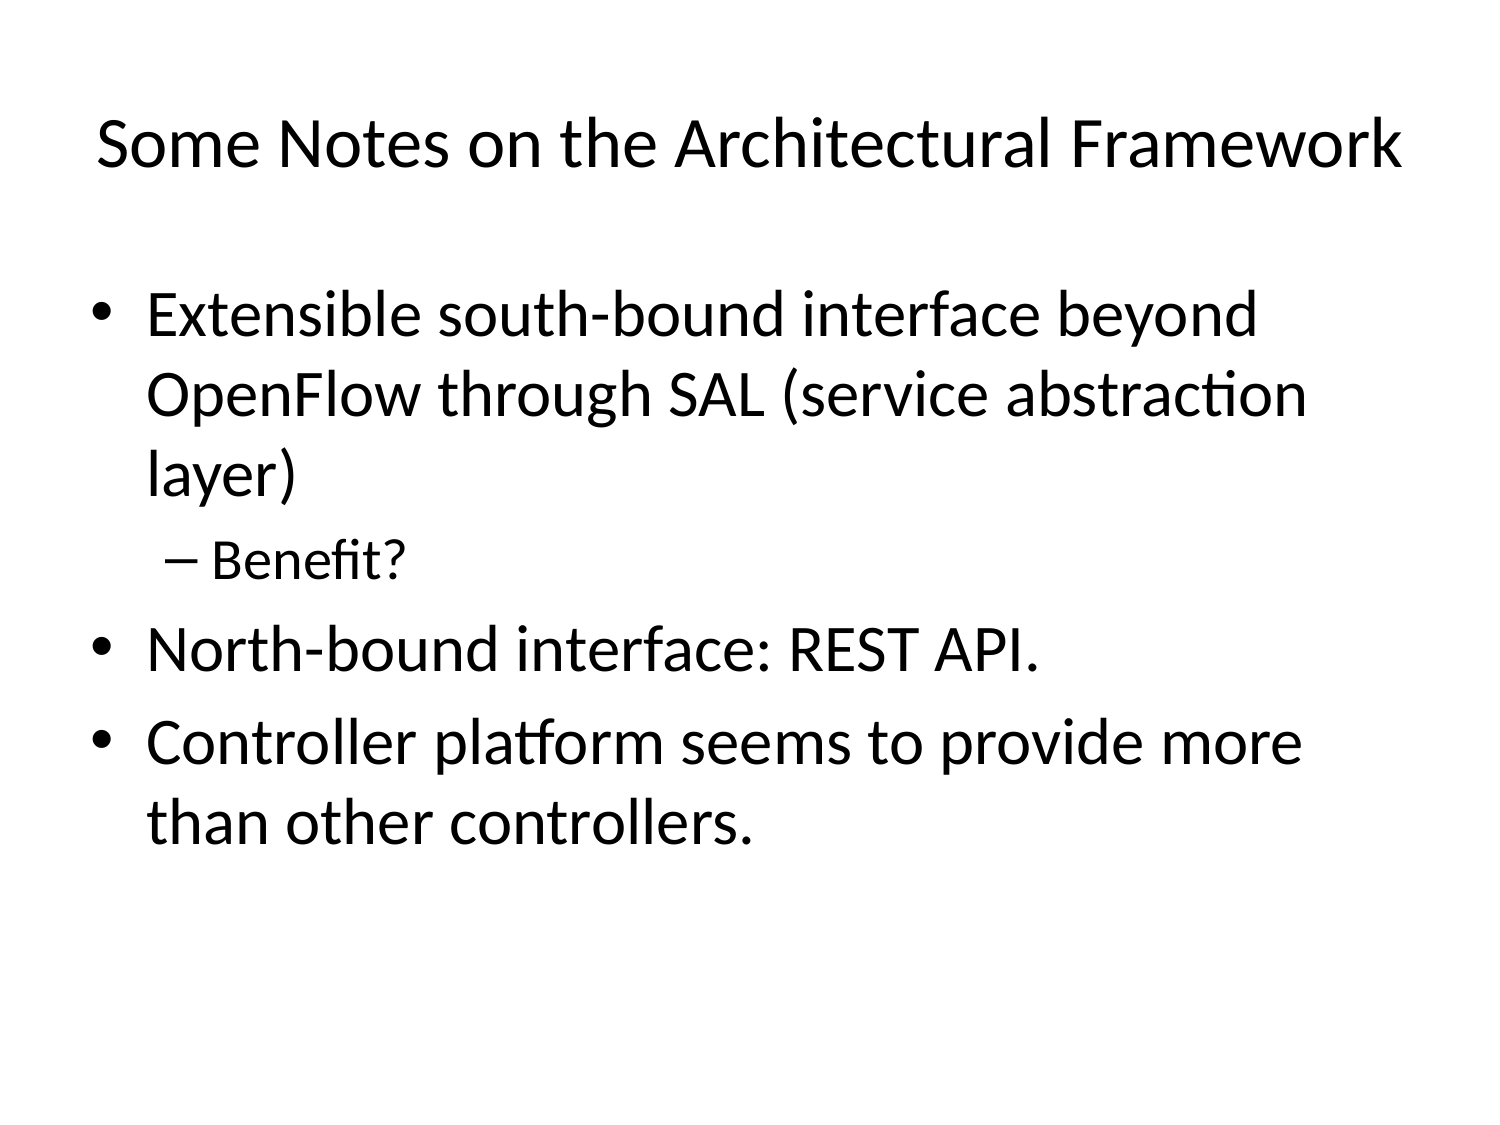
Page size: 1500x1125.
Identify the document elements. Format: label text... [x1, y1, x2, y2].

list Extensible south-bound interface beyond OpenFlow through SAL (service abstraction layer) Benefit? North-bound interface: REST API. Controller platform seems to provide more than other controllers. [75, 262, 1425, 1005]
title Some Notes on the Architectural Framework [75, 45, 1425, 233]
